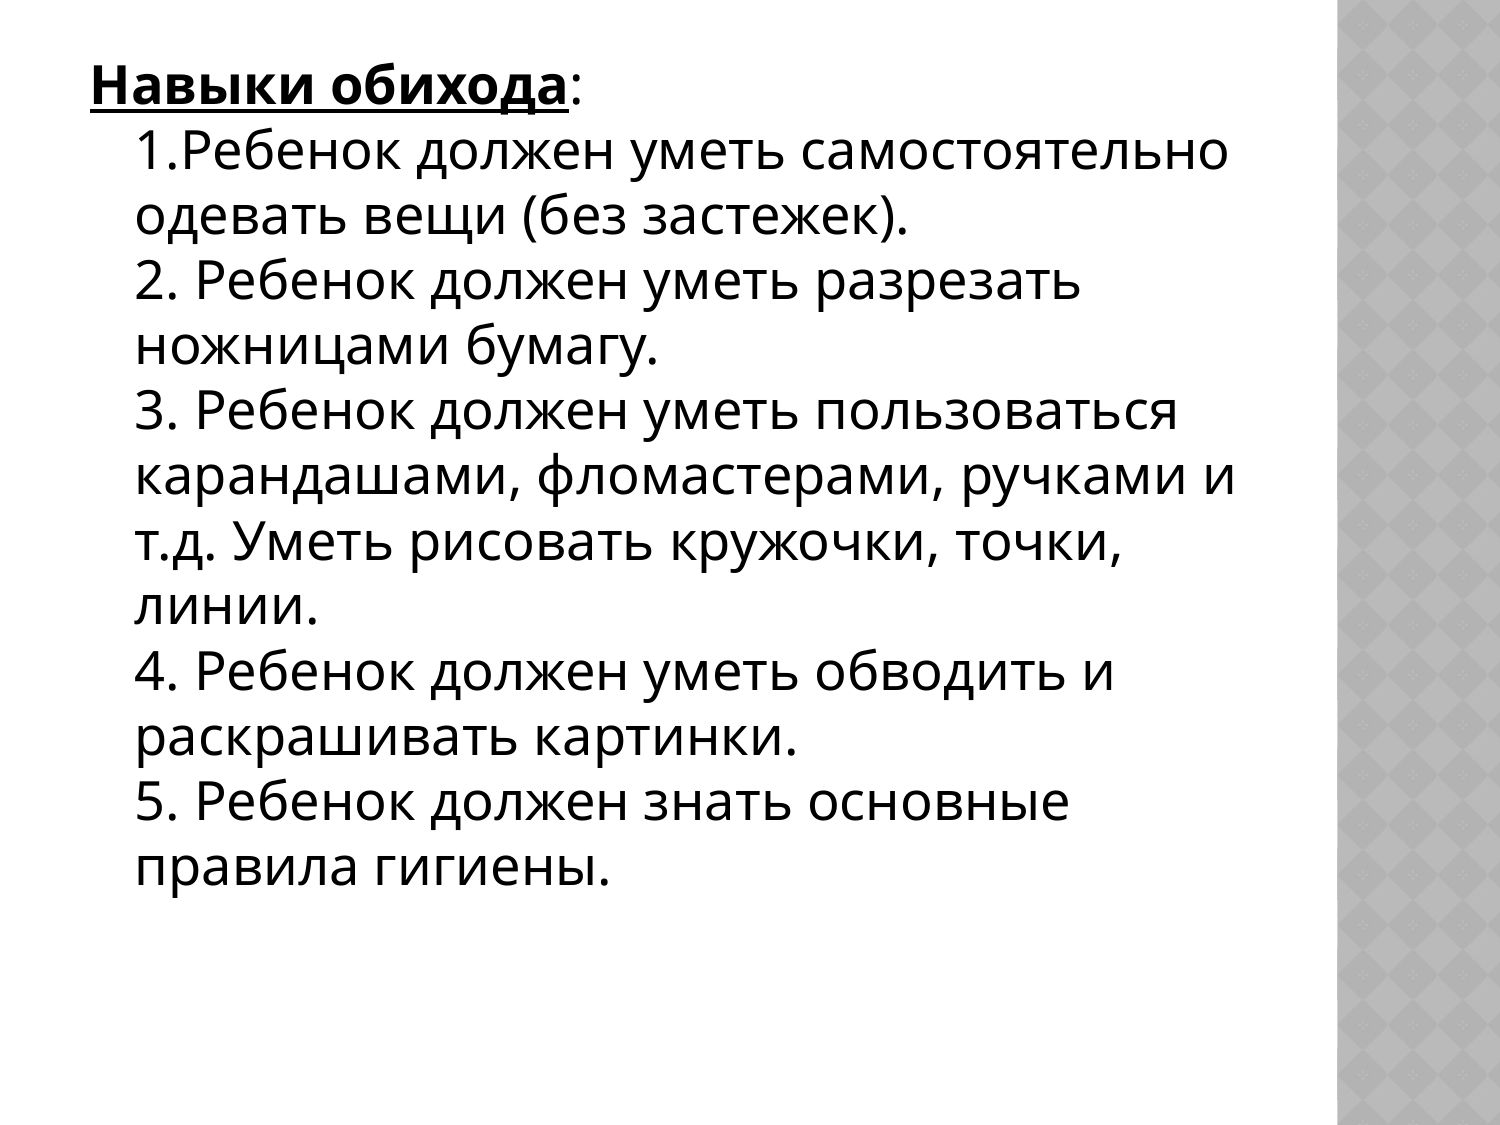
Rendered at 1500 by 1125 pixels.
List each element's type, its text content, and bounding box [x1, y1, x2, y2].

list Навыки обихода: 1.Ребенок должен уметь самостоятельно одевать вещи (без застежек). 2. Ребенок должен уметь разрезать ножницами бумагу. 3. Ребенок должен уметь пользоваться карандашами, фломастерами, ручками и т.д. Уметь рисовать кружочки, точки, линии. 4. Ребенок должен уметь обводить и раскрашивать картинки. 5. Ребенок должен знать основные правила гигиены. [75, 42, 1263, 1059]
